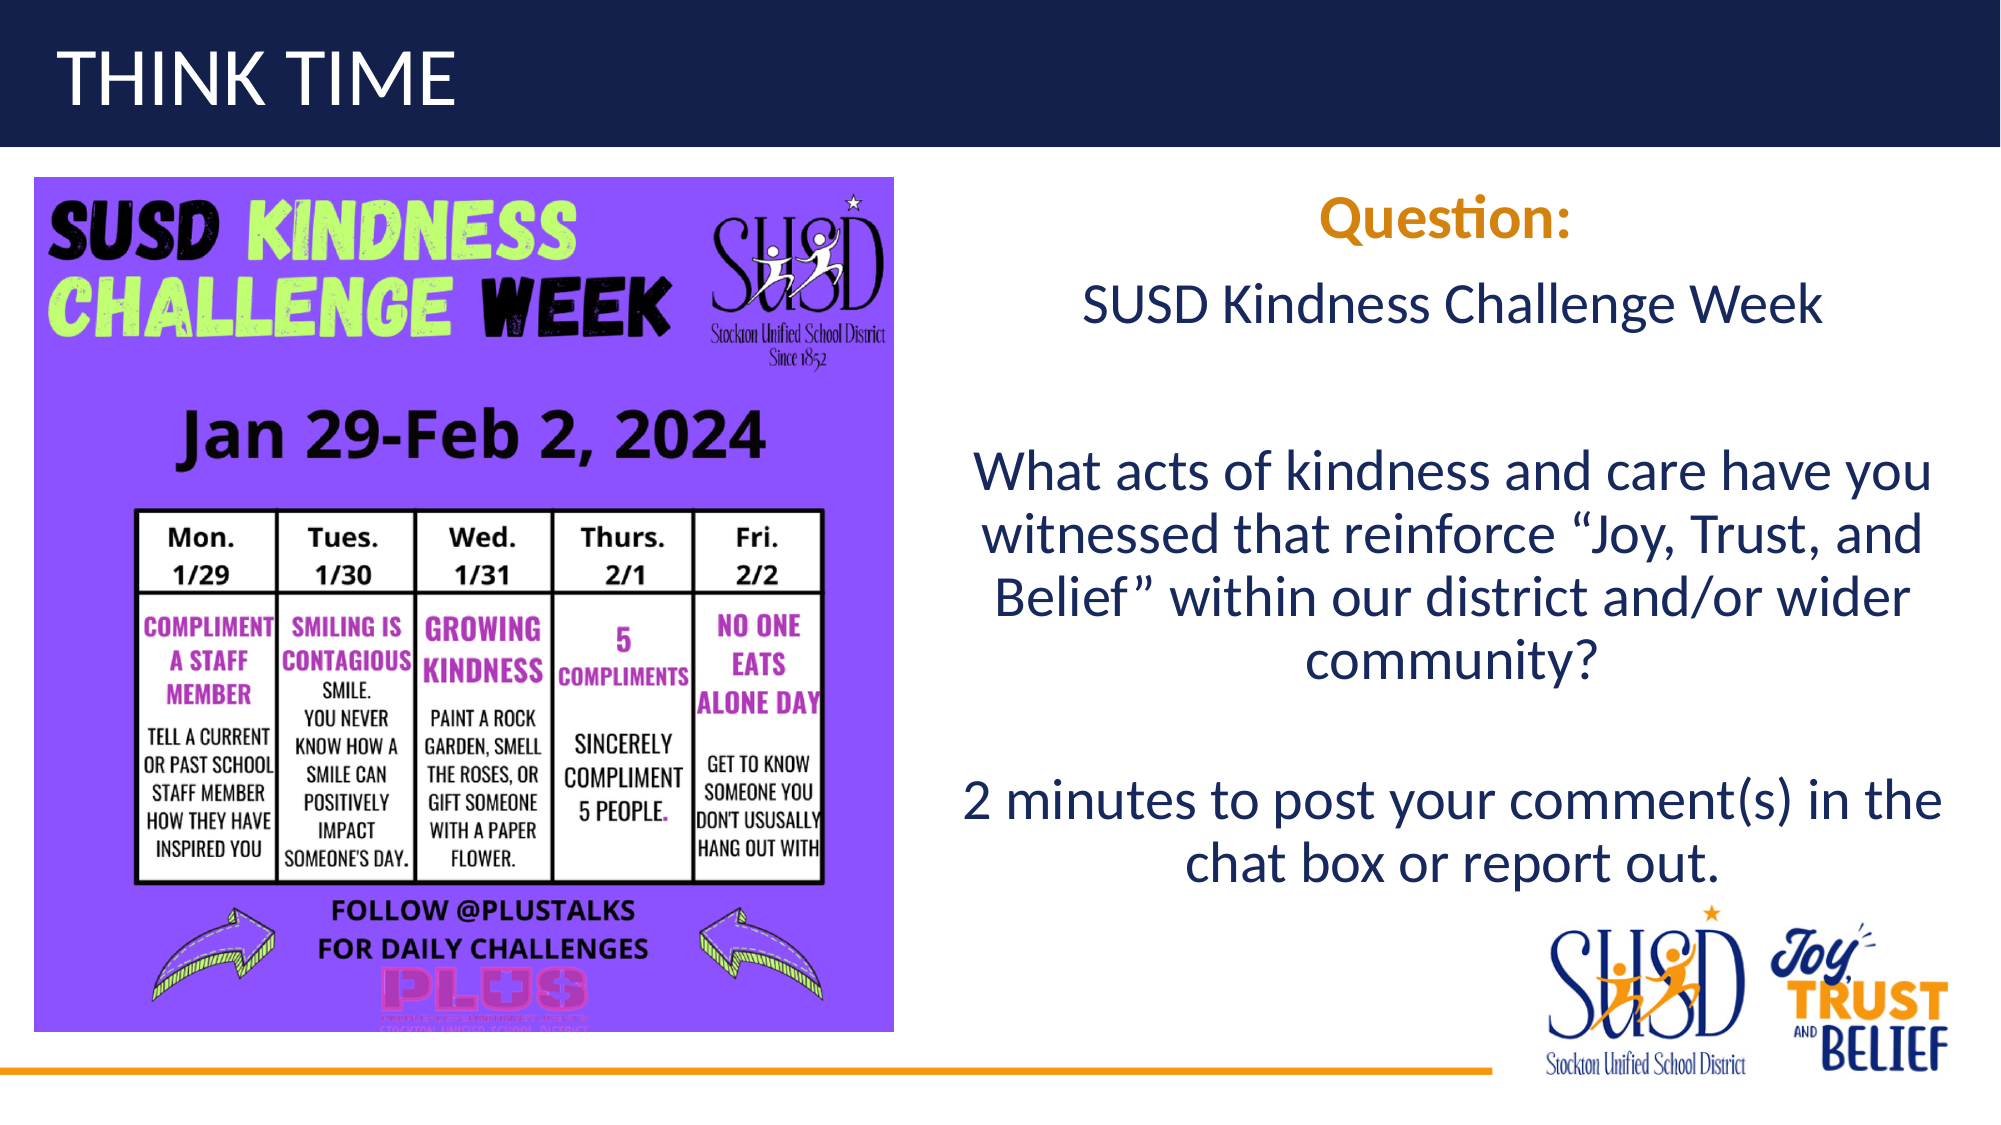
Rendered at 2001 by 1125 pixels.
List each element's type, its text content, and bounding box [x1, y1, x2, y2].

picture [0, 0, 2001, 1125]
title Think time [41, 36, 1966, 122]
list Question: SUSD Kindness Challenge Week What acts of kindness and care have you witnessed that reinforce “Joy, Trust, and Belief” within our district and/or wider community? 2 minutes to post your comment(s) in the chat box or report out. [941, 177, 1966, 1032]
